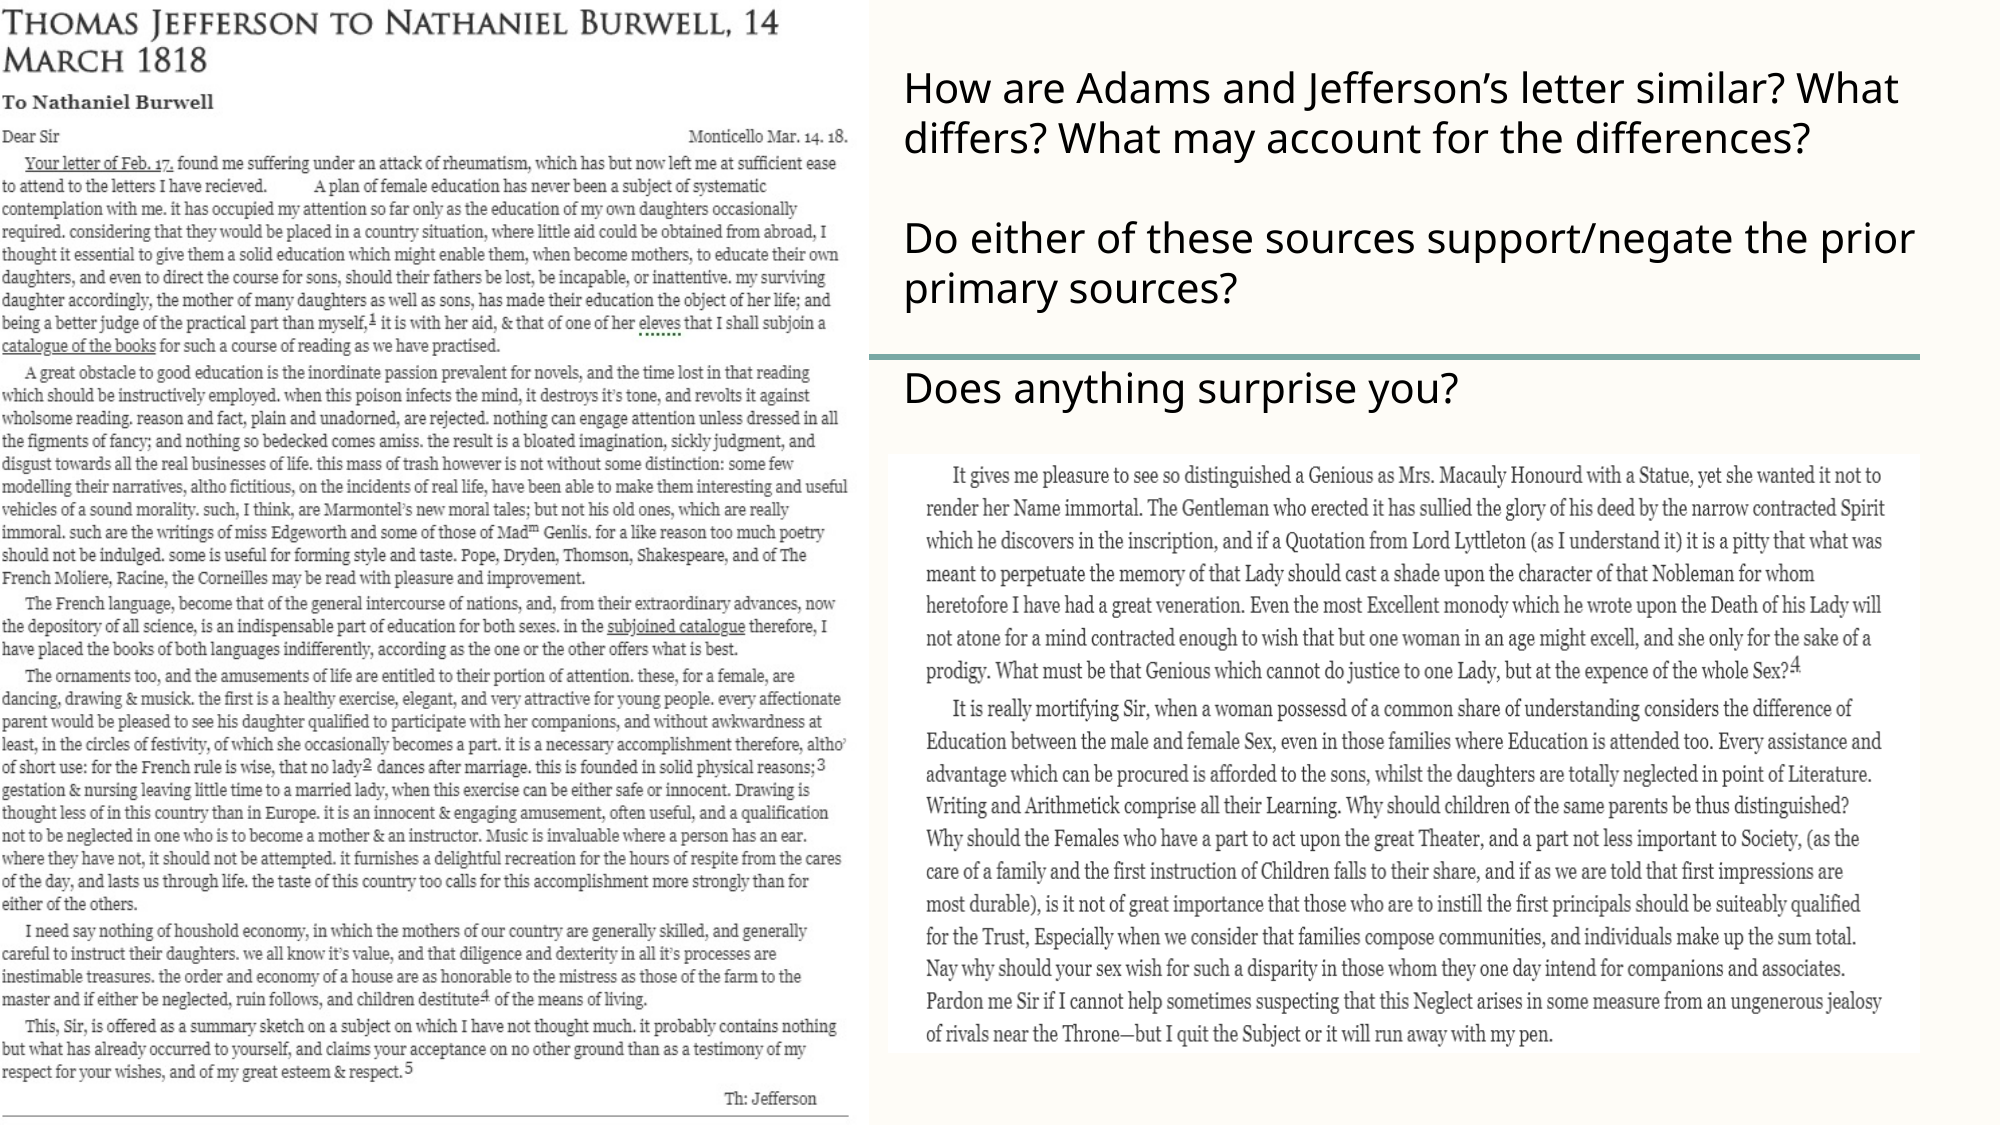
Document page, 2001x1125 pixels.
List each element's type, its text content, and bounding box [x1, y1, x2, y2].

picture [0, 0, 869, 1125]
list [888, 453, 1921, 1054]
text_box How are Adams and Jefferson’s letter similar? What differs? What may account for the differences? Do either of these sources support/negate the prior primary sources? Does anything surprise you? [888, 54, 1936, 420]
